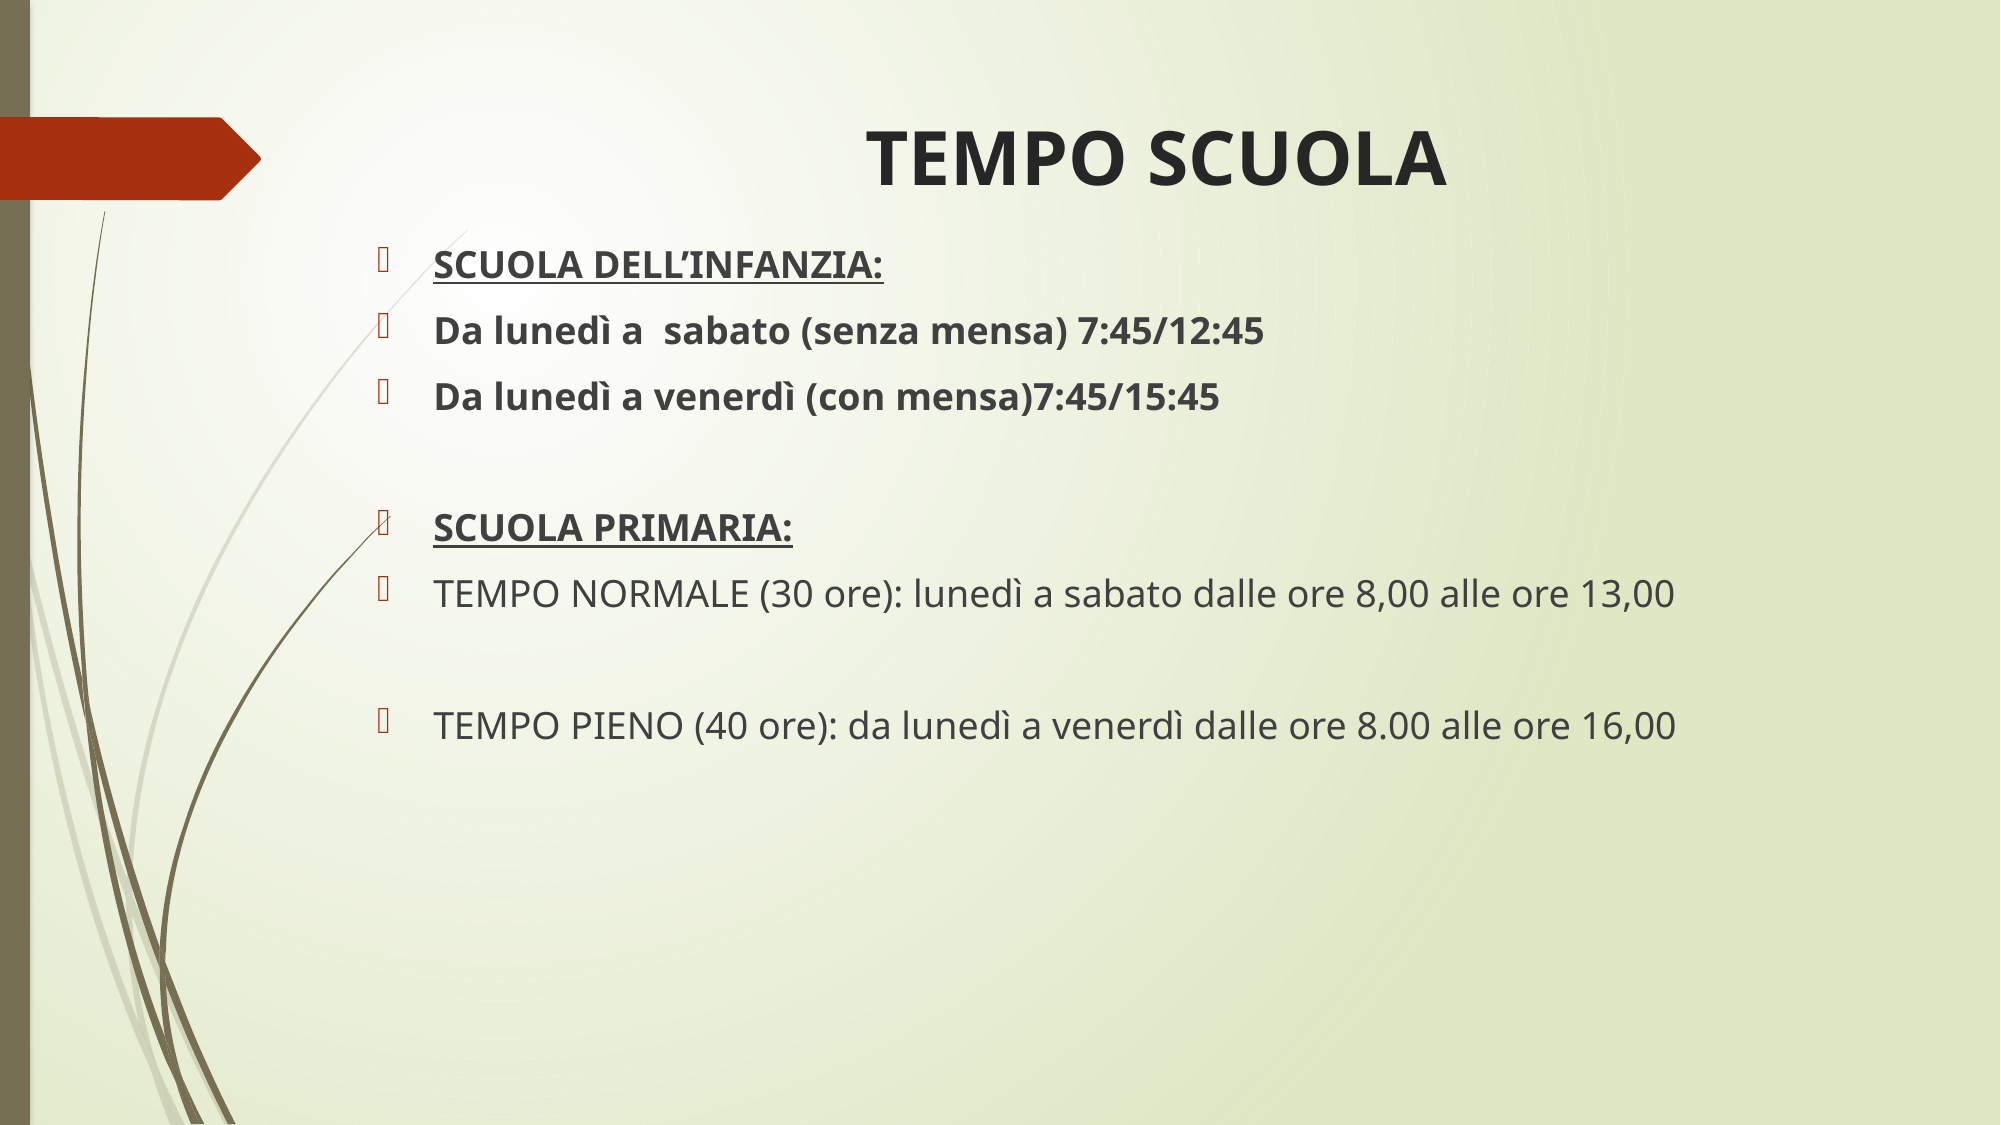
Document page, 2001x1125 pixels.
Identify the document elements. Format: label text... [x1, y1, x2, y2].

list SCUOLA DELL’INFANZIA: Da lunedì a sabato (senza mensa) 7:45/12:45 Da lunedì a venerdì (con mensa)7:45/15:45 SCUOLA PRIMARIA: TEMPO NORMALE (30 ore): lunedì a sabato dalle ore 8,00 alle ore 13,00 TEMPO PIENO (40 ore): da lunedì a venerdì dalle ore 8.00 alle ore 16,00 [362, 233, 1888, 970]
title TEMPO SCUOLA [425, 102, 1888, 233]
